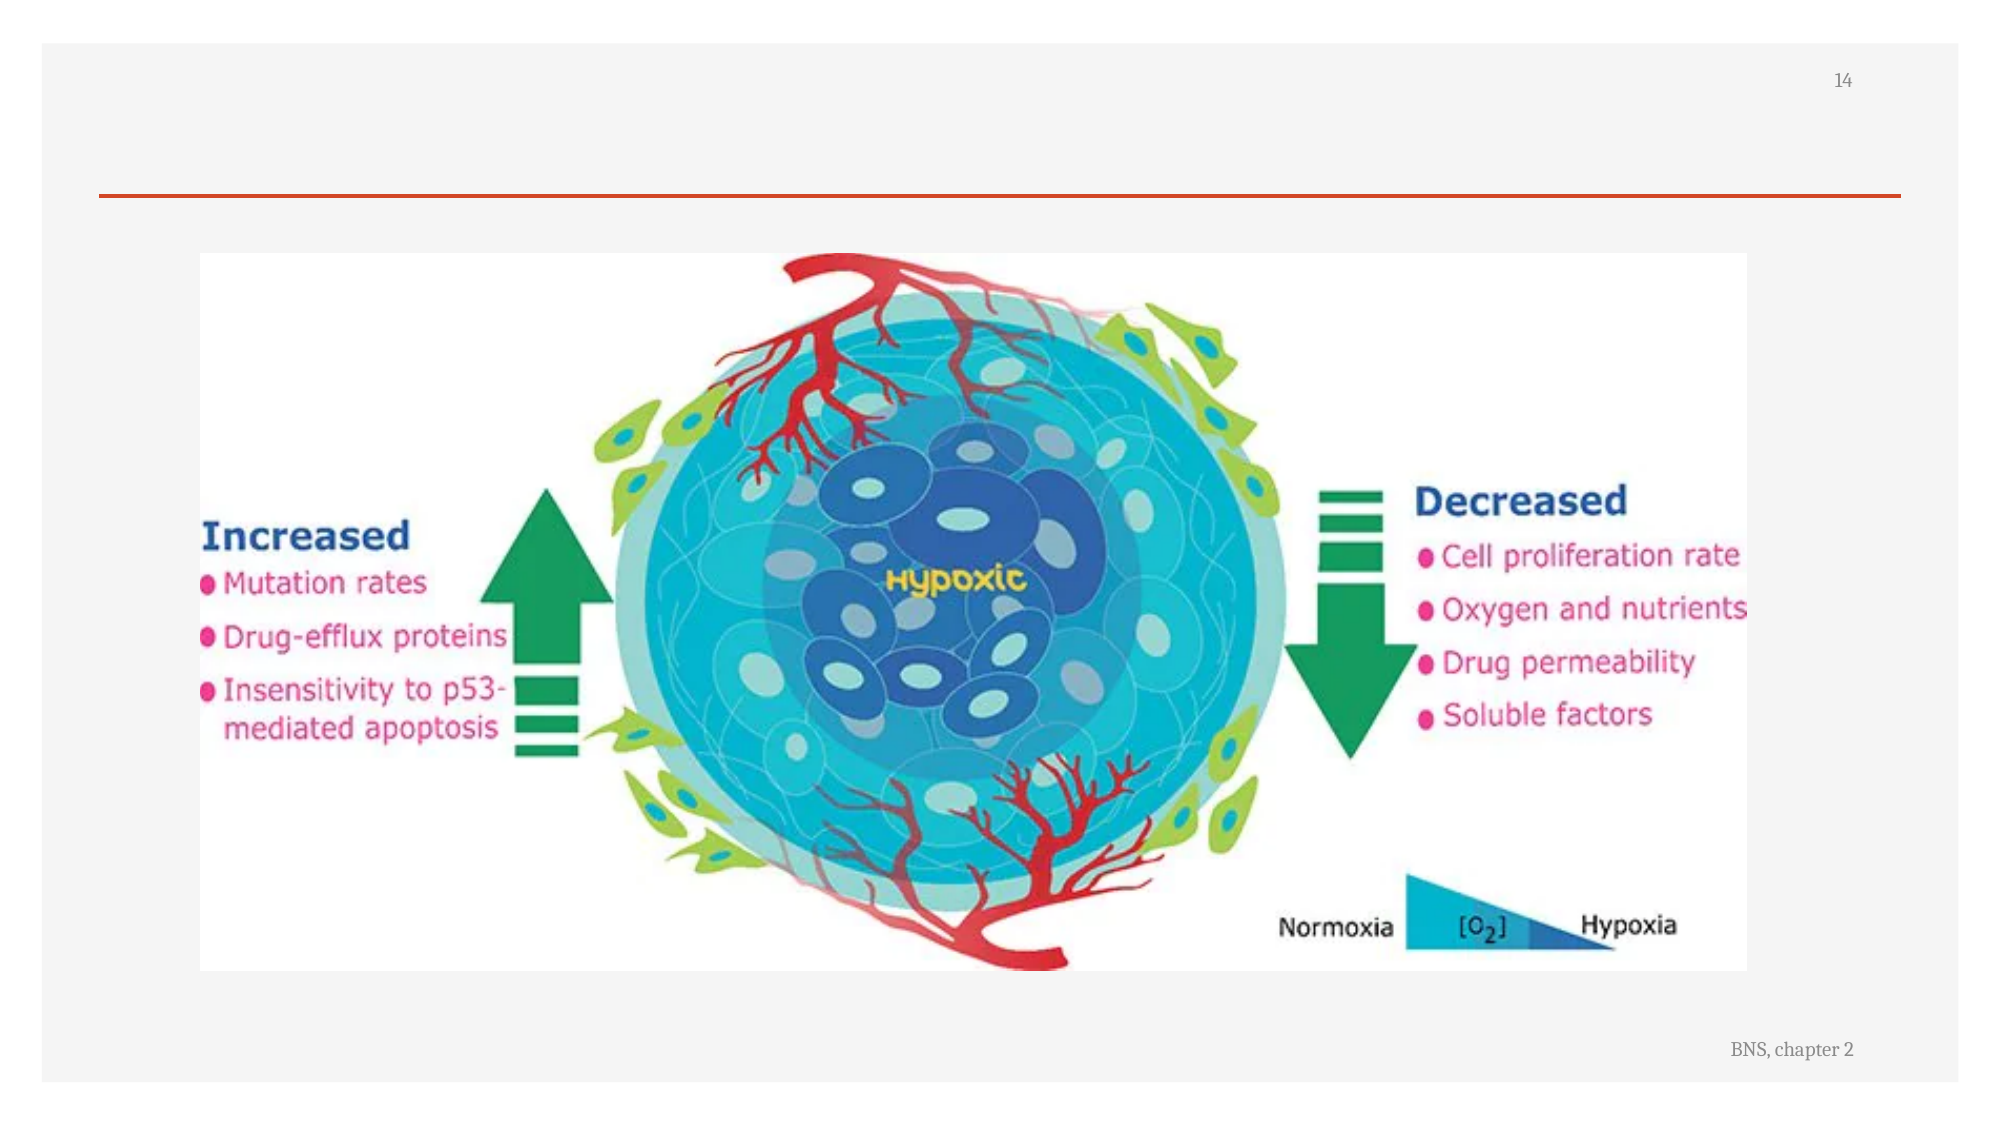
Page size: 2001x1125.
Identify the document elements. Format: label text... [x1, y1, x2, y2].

footer BNS, chapter 2 [131, 1021, 1869, 1074]
slide_number 14 [1717, 52, 1868, 105]
picture [199, 253, 1747, 971]
